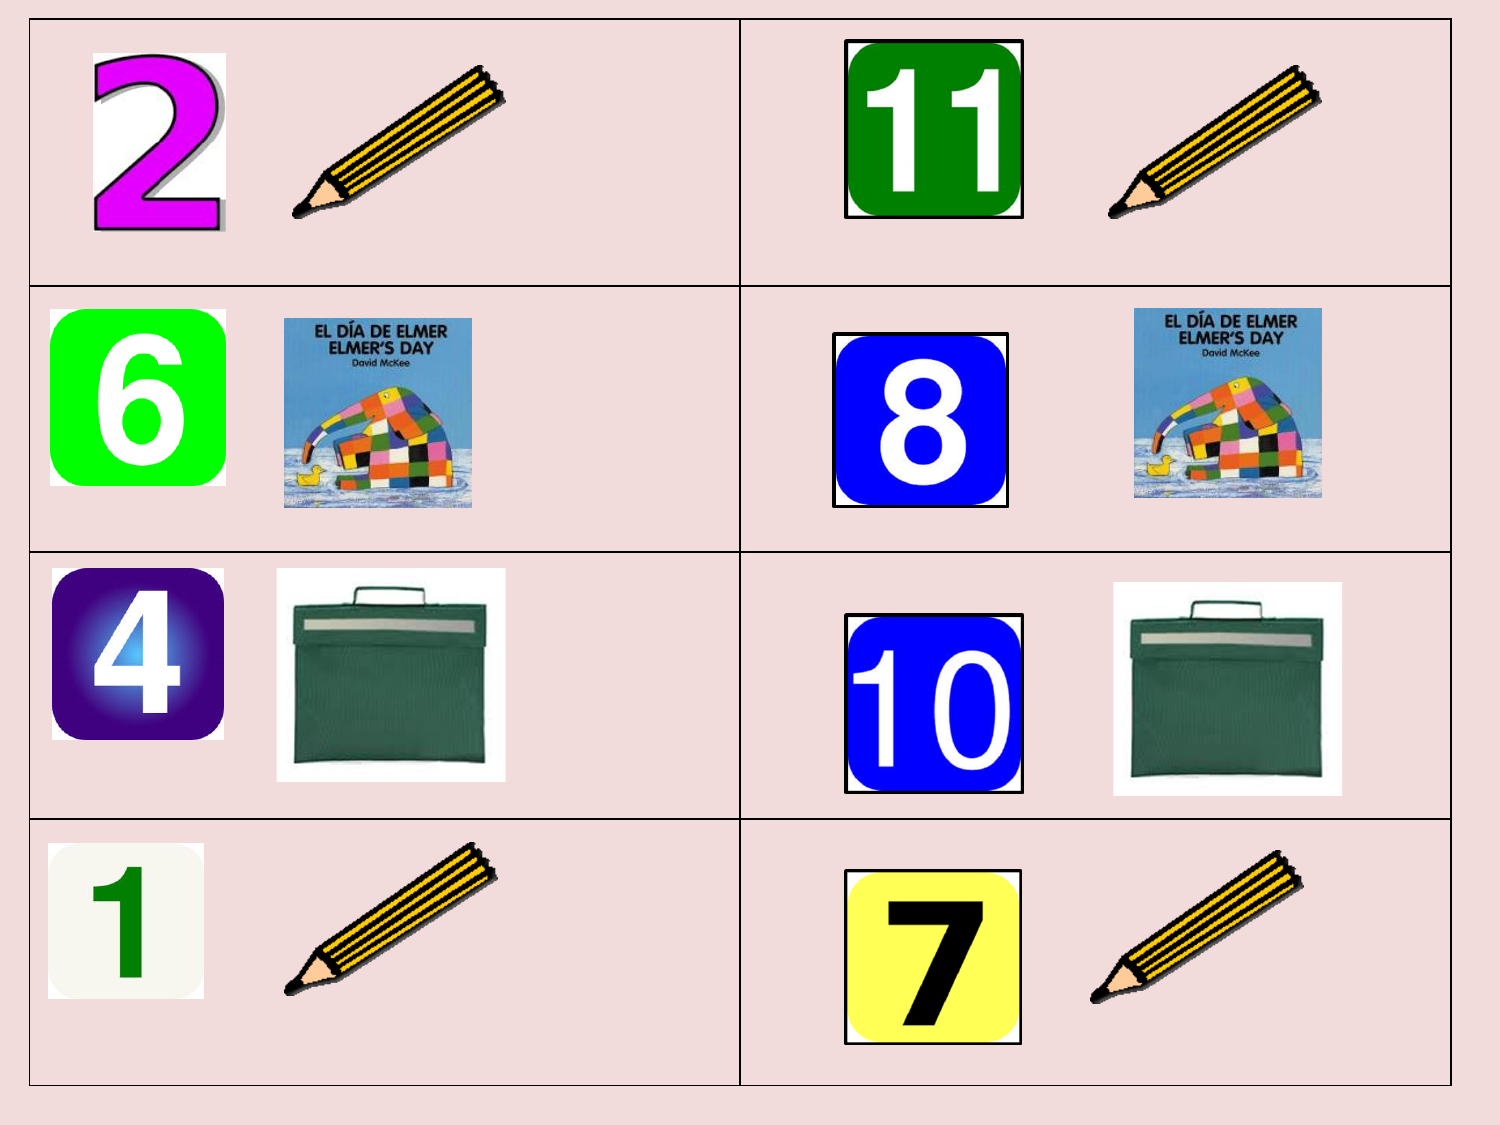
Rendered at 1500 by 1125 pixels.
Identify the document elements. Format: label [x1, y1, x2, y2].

picture [844, 39, 1024, 220]
picture [48, 843, 204, 999]
picture [284, 842, 498, 997]
table_cell [30, 287, 739, 551]
table_cell [741, 820, 1450, 1085]
picture [52, 568, 224, 740]
picture [1113, 582, 1343, 796]
table_header [30, 20, 739, 285]
picture [49, 309, 227, 486]
picture [1107, 65, 1322, 220]
picture [832, 332, 1009, 509]
table_cell [741, 553, 1450, 818]
picture [292, 65, 506, 220]
picture [1089, 850, 1304, 1005]
picture [844, 869, 1022, 1045]
picture [284, 318, 472, 508]
picture [276, 568, 506, 782]
table_cell [741, 287, 1450, 551]
table_header [741, 20, 1450, 285]
picture [844, 613, 1024, 794]
table_cell [30, 820, 739, 1085]
table_cell [30, 553, 739, 818]
picture [1134, 308, 1322, 498]
picture [92, 53, 227, 232]
